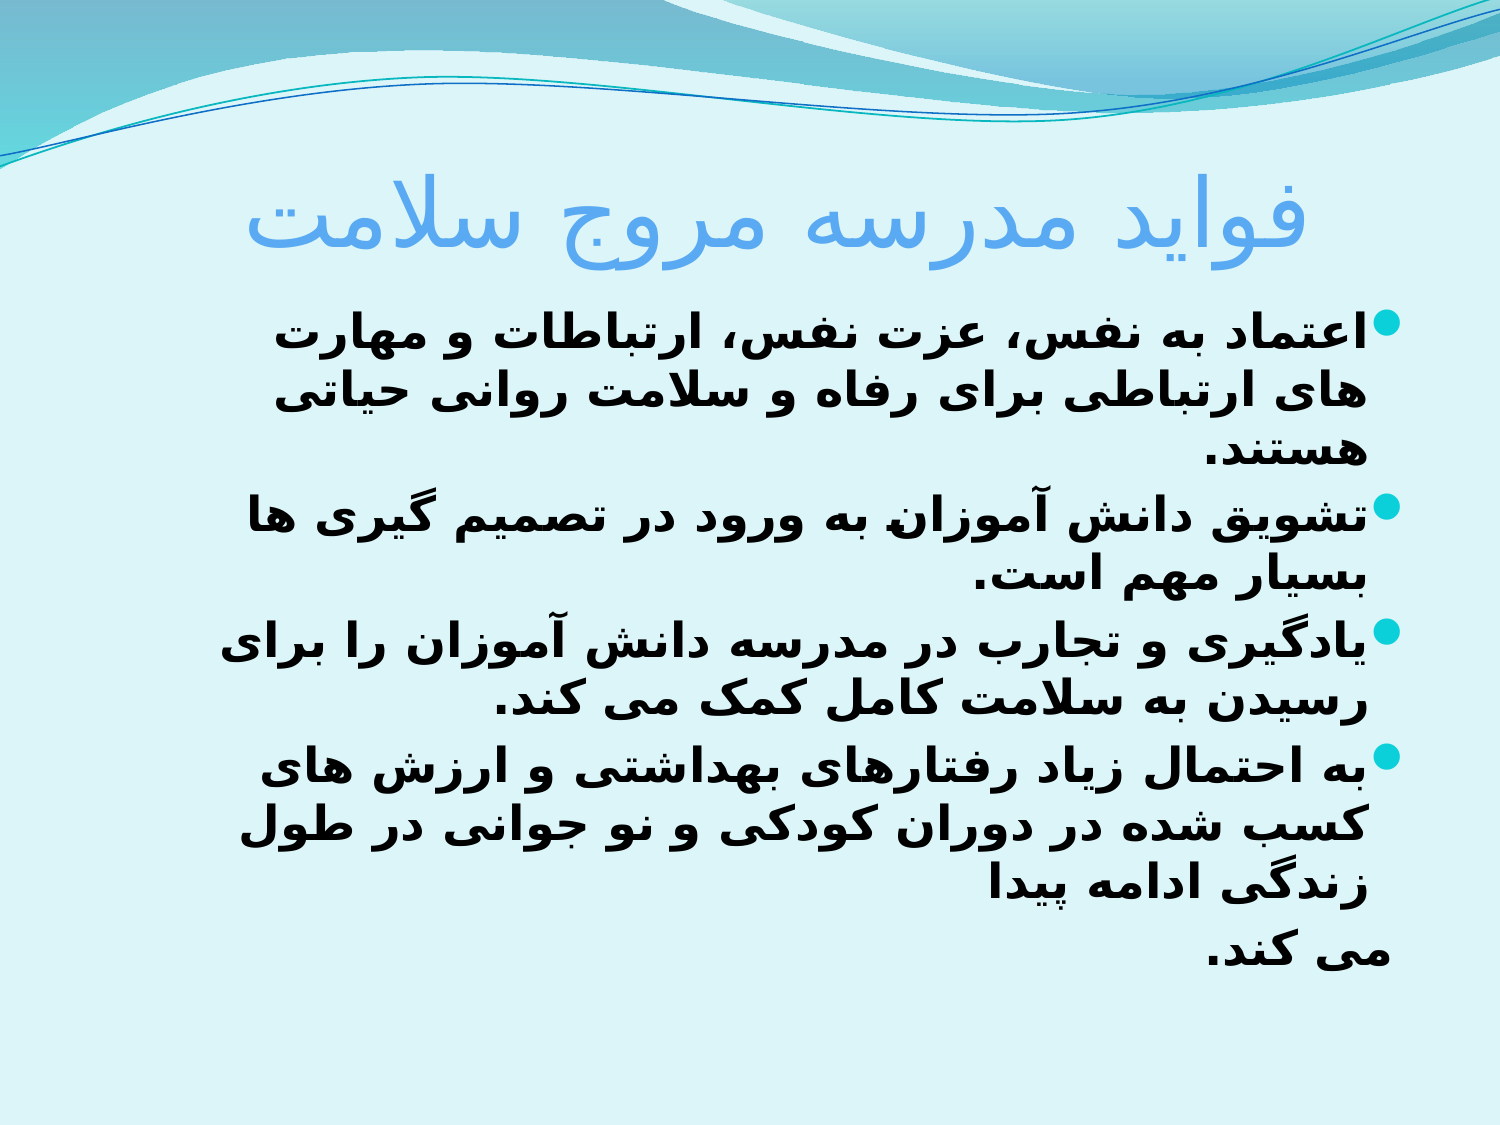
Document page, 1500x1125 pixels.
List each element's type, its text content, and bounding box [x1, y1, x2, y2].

list اعتماد به نفس، عزت نفس، ارتباطات و مهارت های ارتباطی برای رفاه و سلامت روانی حیاتی هستند. تشویق دانش آموزان به ورود در تصمیم گیری ها بسیار مهم است. یادگیری و تجارب در مدرسه دانش آموزان را برای رسیدن به سلامت کامل کمک می کند. به احتمال زیاد رفتارهای بهداشتی و ارزش های کسب شده در دوران کودکی و نو جوانی در طول زندگی ادامه پیدا می کند. [150, 292, 1425, 988]
title فواید مدرسه مروج سلامت [140, 140, 1416, 364]
